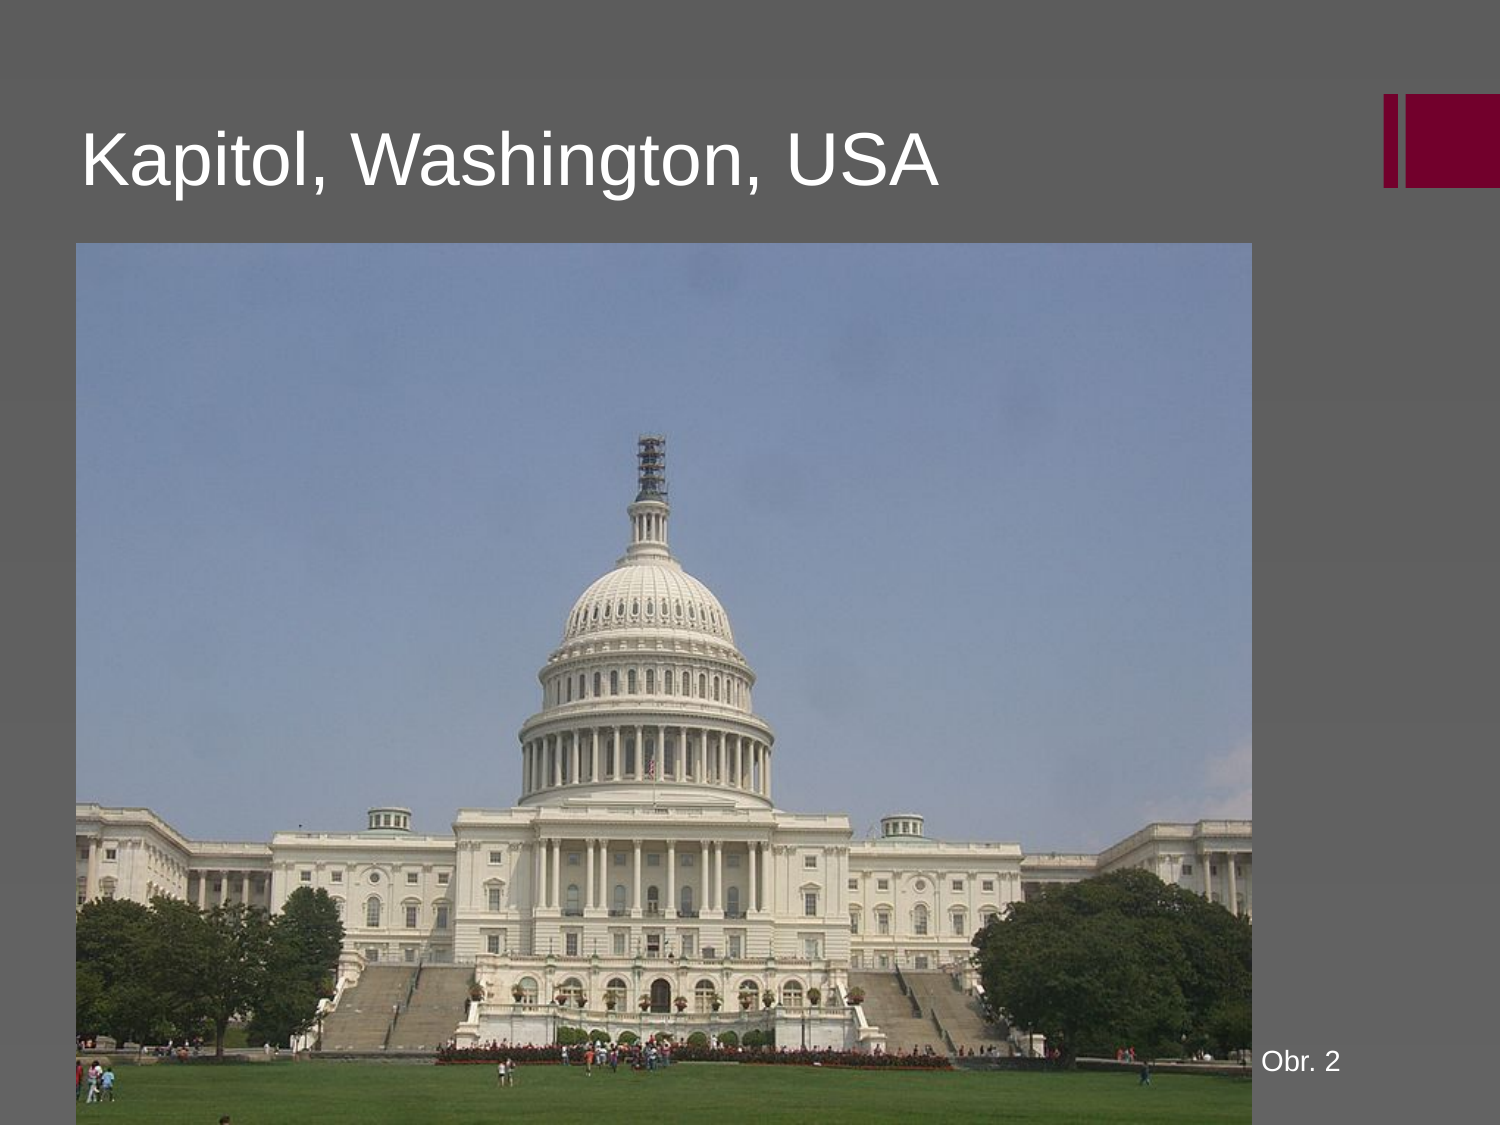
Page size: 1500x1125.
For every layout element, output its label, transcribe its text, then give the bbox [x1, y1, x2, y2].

text_box Obr. 2 [1256, 1034, 1357, 1085]
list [76, 242, 1253, 1125]
title Kapitol, Washington, USA [64, 4, 1376, 208]
